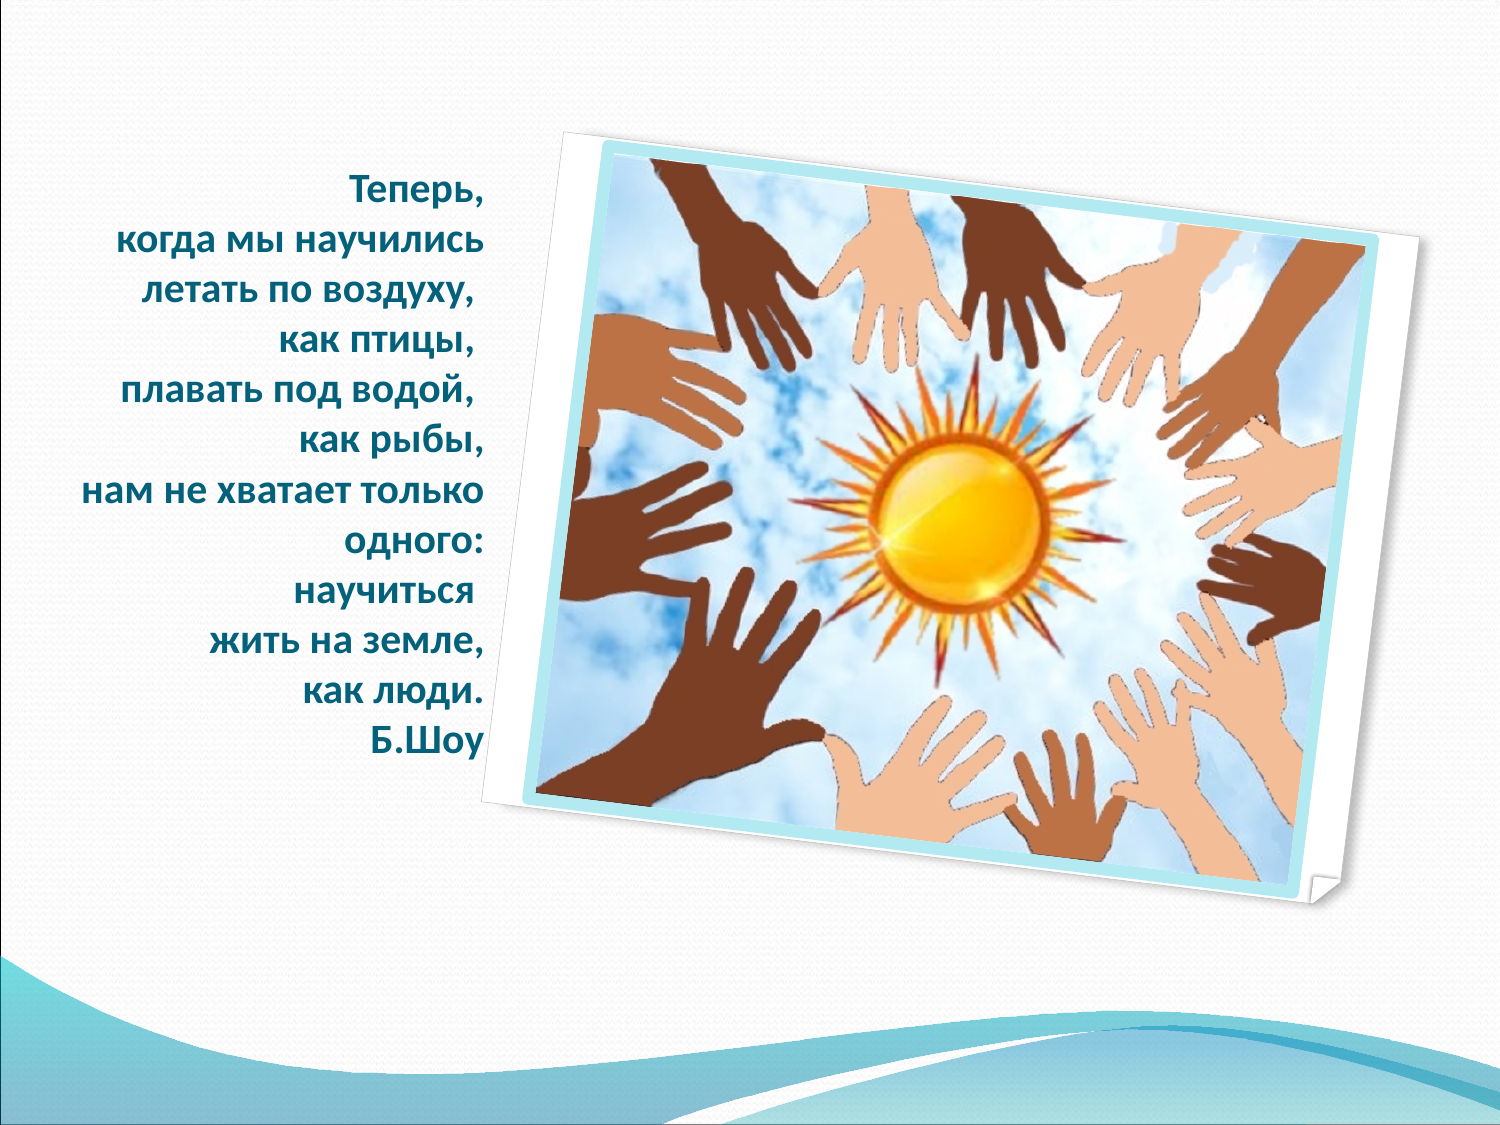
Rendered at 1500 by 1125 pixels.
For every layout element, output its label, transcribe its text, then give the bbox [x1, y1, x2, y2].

picture [0, 0, 1500, 1125]
title Теперь, когда мы научились летать по воздуху, как птицы, плавать под водой, как рыбы, нам не хватает только одного: научиться жить на земле, как люди. Б.Шоу [35, 164, 493, 769]
